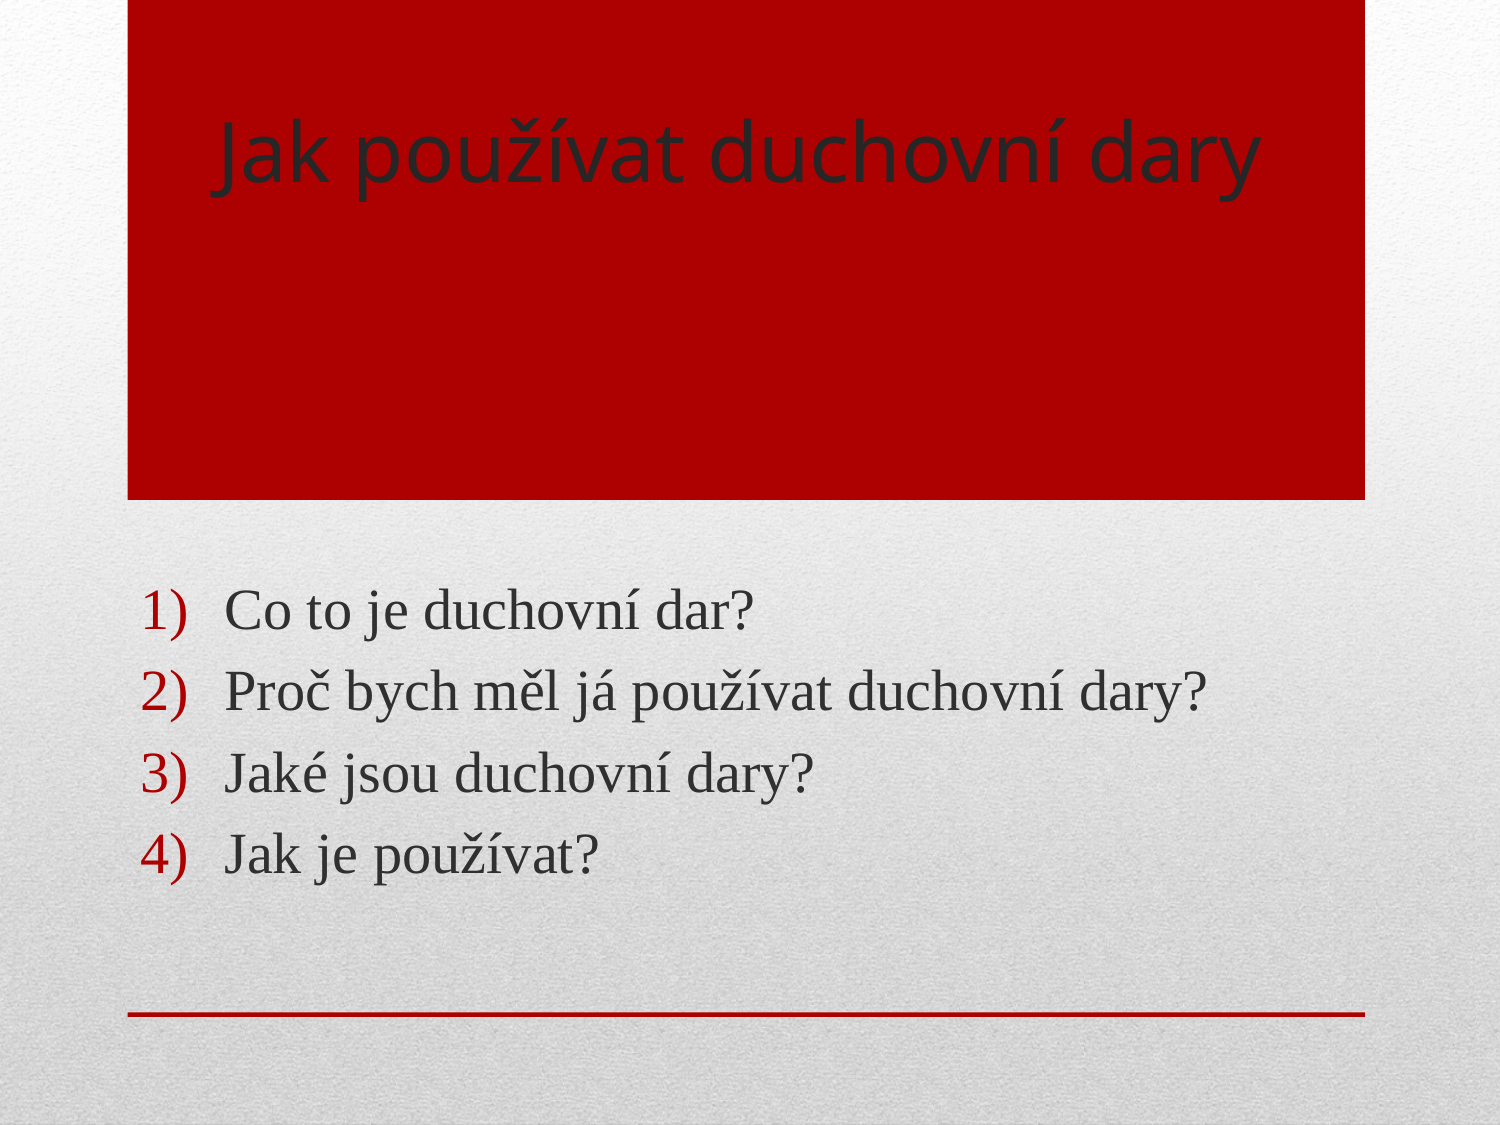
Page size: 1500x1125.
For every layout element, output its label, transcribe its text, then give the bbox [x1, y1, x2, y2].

title Jak používat duchovní dary [202, 53, 1441, 207]
subtitle Co to je duchovní dar? Proč bych měl já používat duchovní dary? Jaké jsou duchovní dary? Jak je používat? [125, 563, 1364, 1005]
